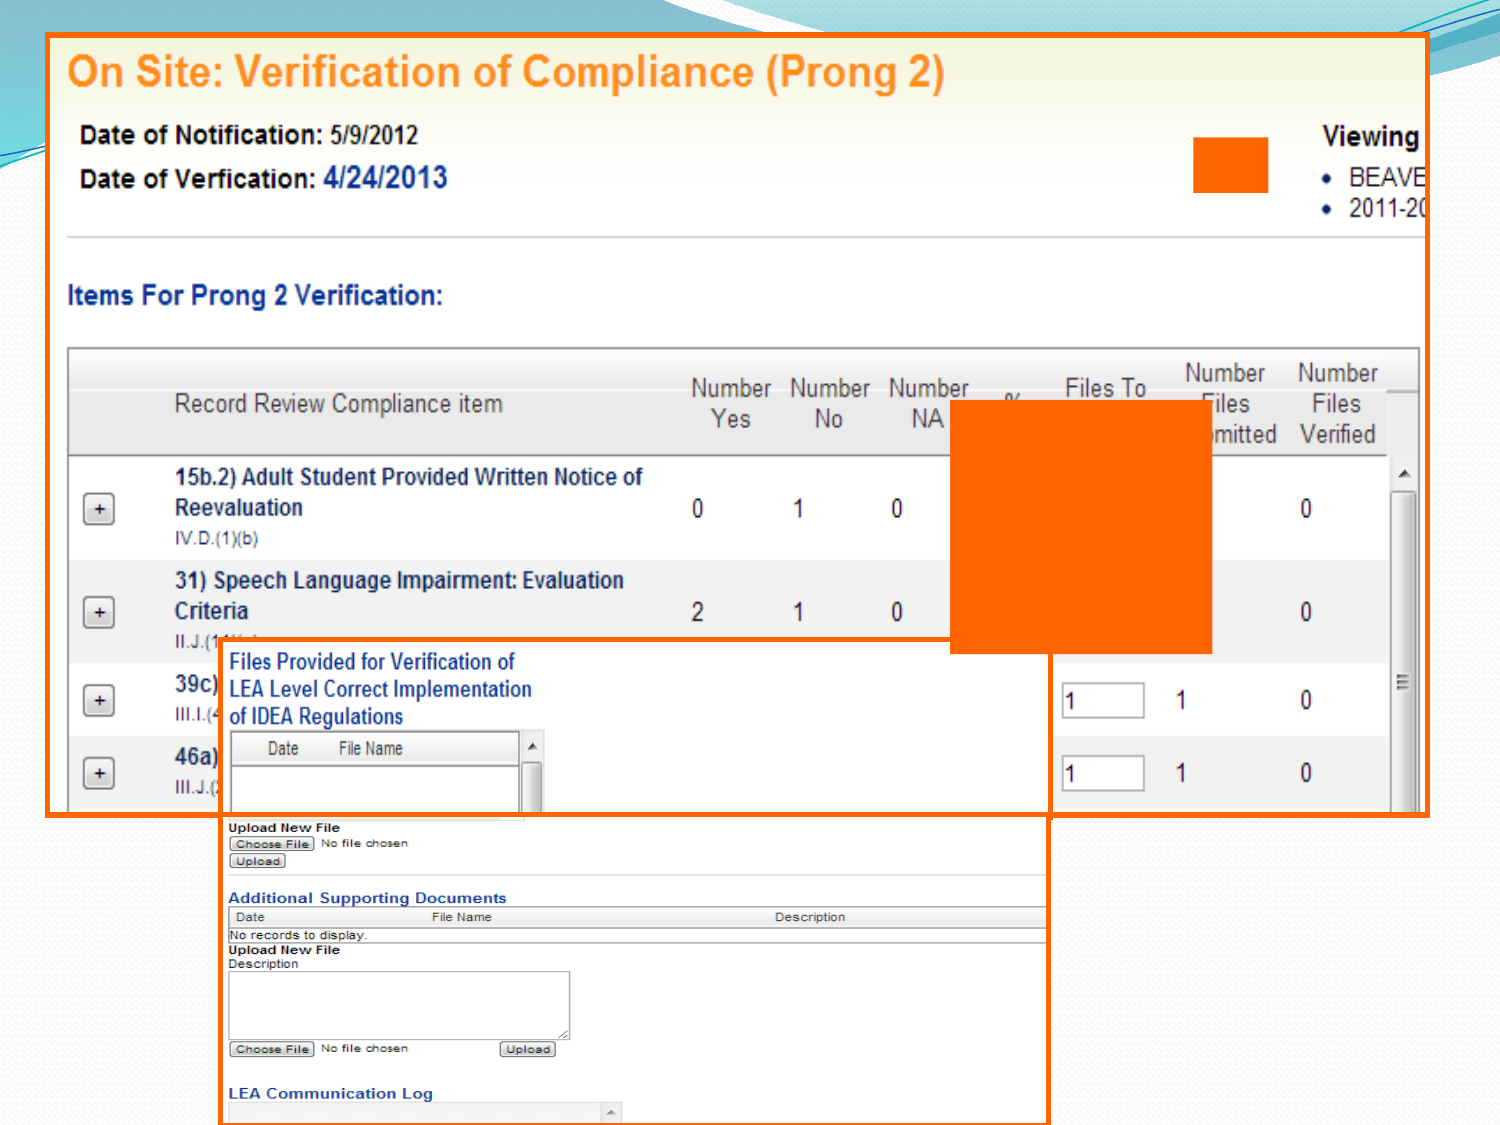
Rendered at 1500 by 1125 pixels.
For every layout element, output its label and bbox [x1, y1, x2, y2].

picture [222, 641, 1048, 815]
list [49, 37, 1426, 813]
picture [222, 816, 1047, 1123]
